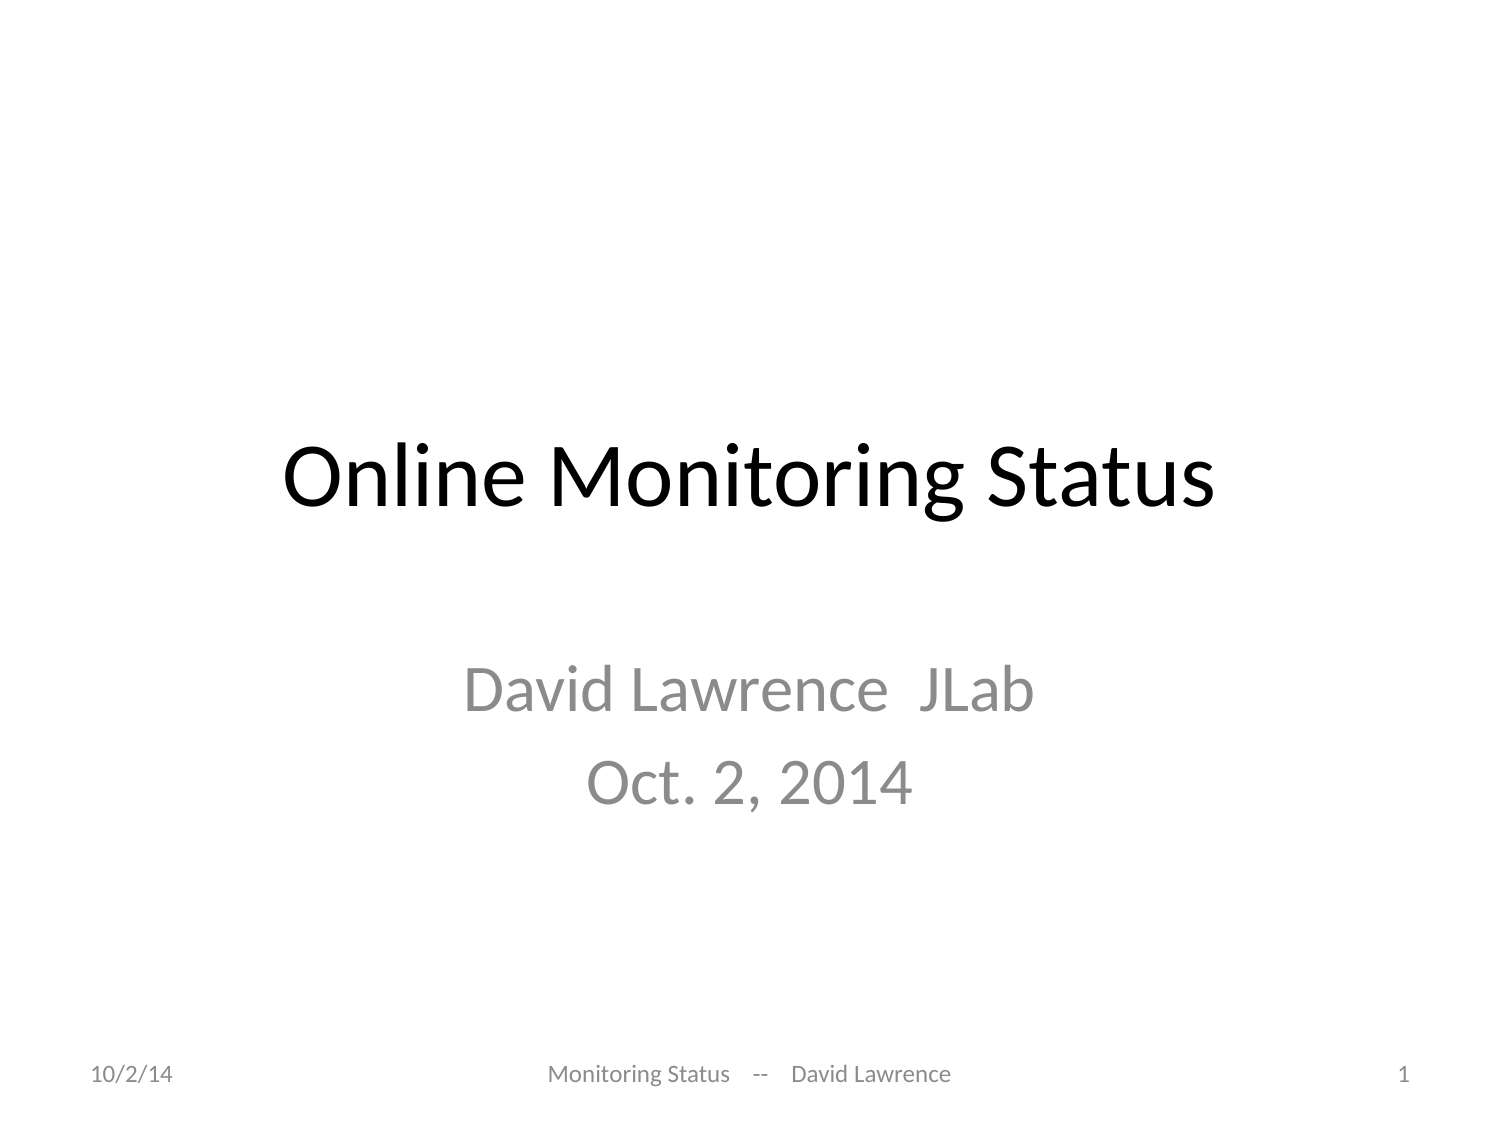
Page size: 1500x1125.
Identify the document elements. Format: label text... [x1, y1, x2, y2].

footer Monitoring Status -- David Lawrence [512, 1042, 988, 1103]
subtitle David Lawrence JLab Oct. 2, 2014 [225, 637, 1275, 925]
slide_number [75, 1042, 425, 1103]
title Online Monitoring Status [112, 349, 1388, 591]
slide_number 1 [1074, 1042, 1425, 1103]
